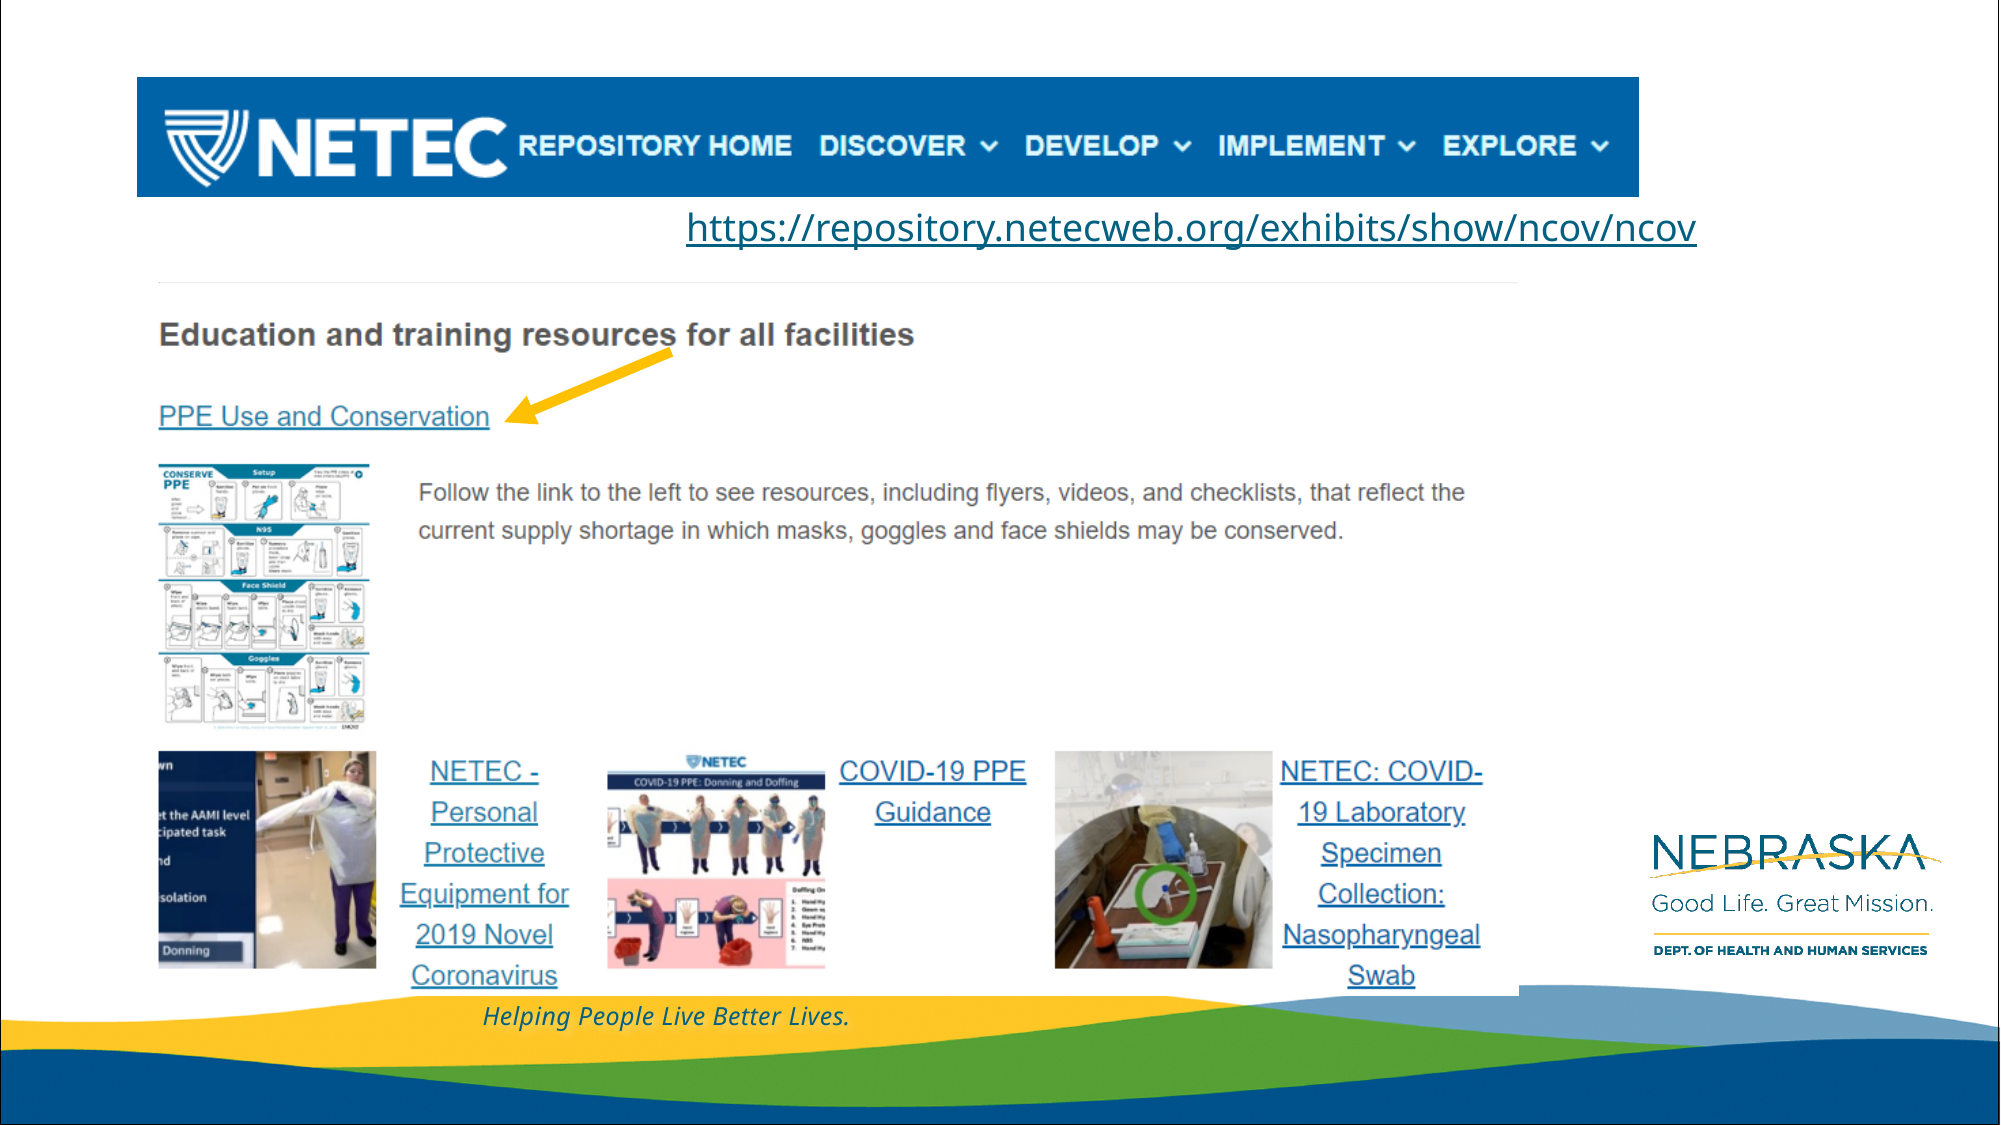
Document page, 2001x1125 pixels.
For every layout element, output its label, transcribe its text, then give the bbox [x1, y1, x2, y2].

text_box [503, 351, 672, 423]
picture [1, 0, 1998, 1124]
text_box https://repository.netecweb.org/exhibits/show/ncov/ncov [671, 196, 1905, 263]
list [137, 282, 1519, 997]
